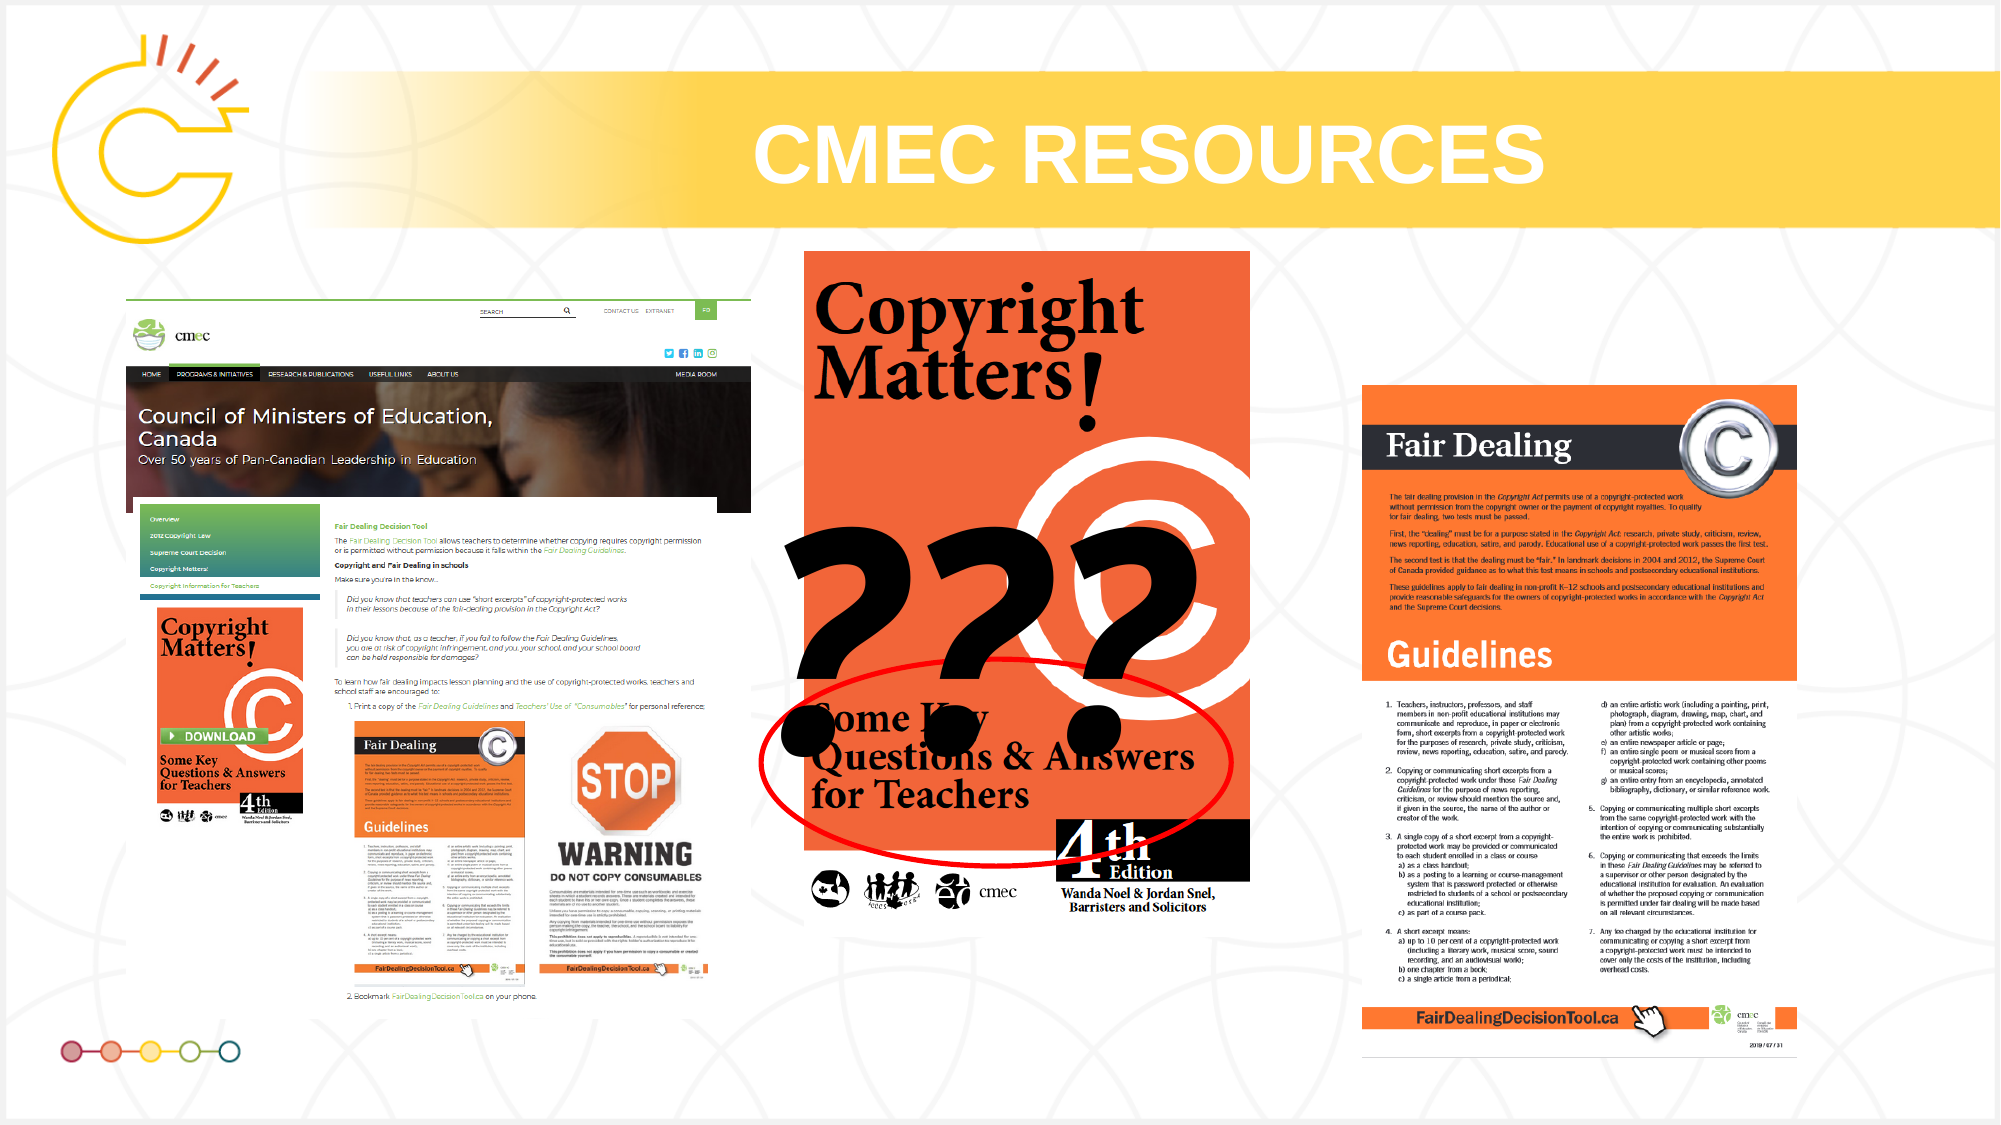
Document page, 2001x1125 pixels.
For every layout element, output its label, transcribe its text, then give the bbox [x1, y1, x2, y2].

picture [0, 0, 2001, 1125]
title CMEC RESOURCES [438, 85, 1863, 240]
text_box ??? [751, 433, 804, 824]
